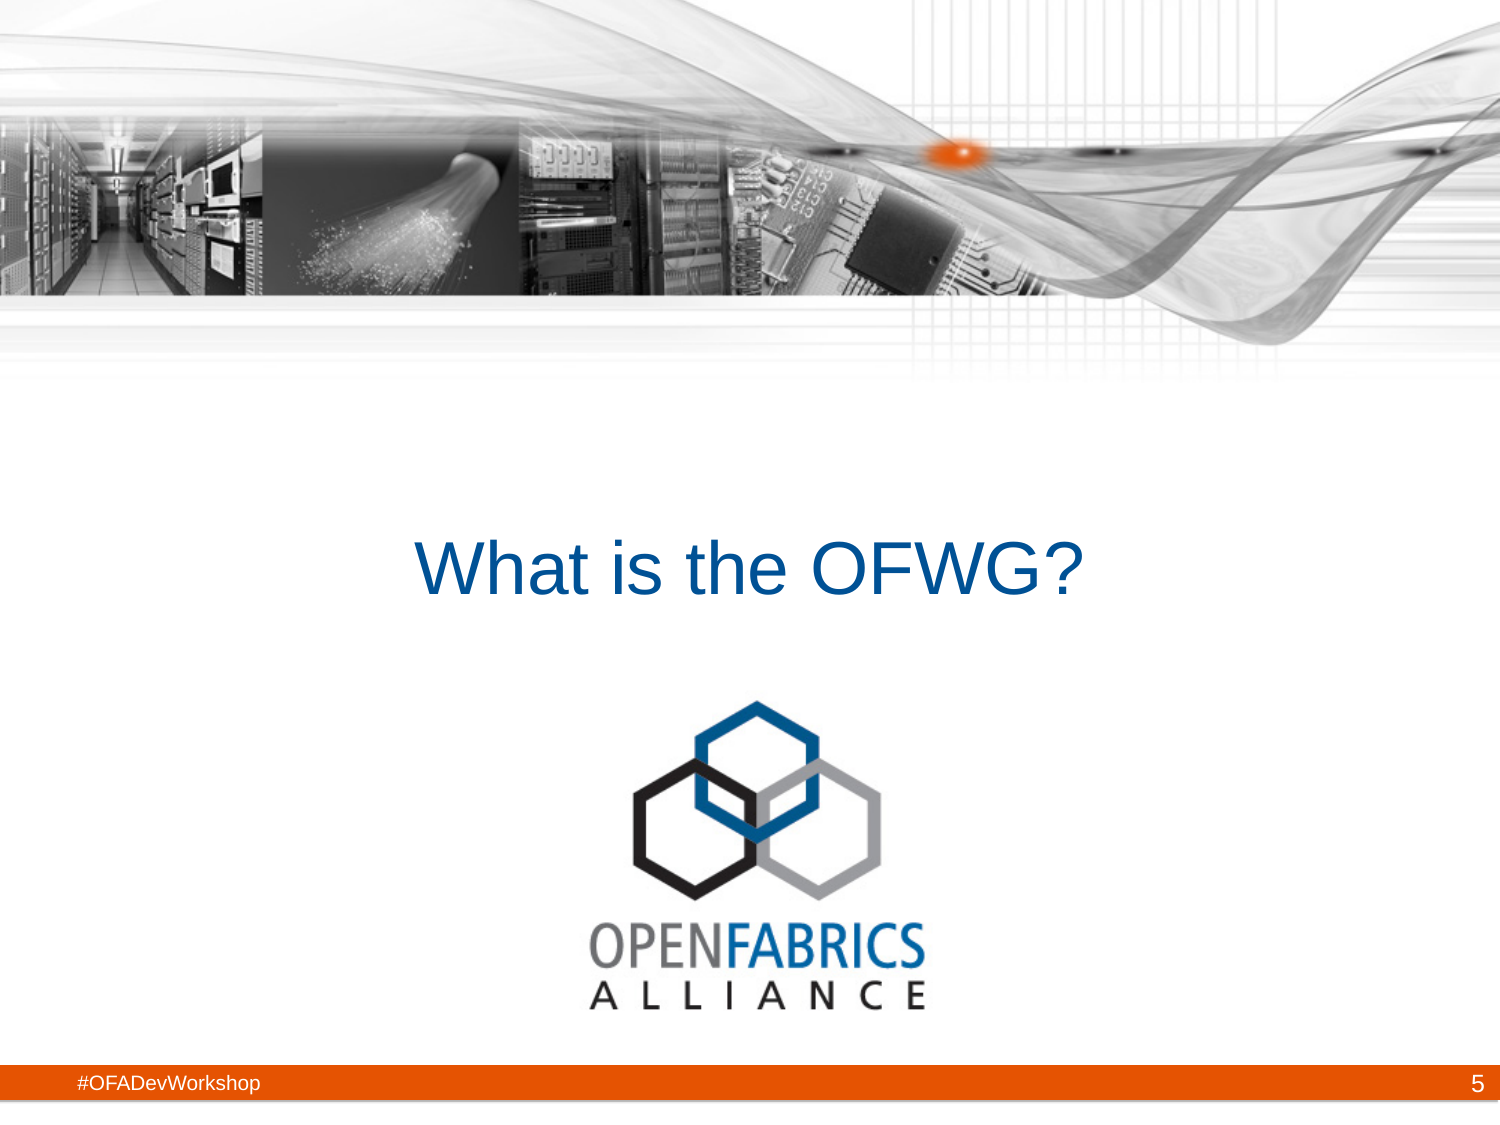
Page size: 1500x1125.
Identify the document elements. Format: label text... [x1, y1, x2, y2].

picture [569, 692, 944, 1055]
title What is the OFWG? [75, 437, 1425, 692]
footer #OFADevWorkshop [62, 1052, 538, 1113]
slide_number 5 [1149, 1052, 1500, 1113]
picture [0, 0, 1500, 407]
